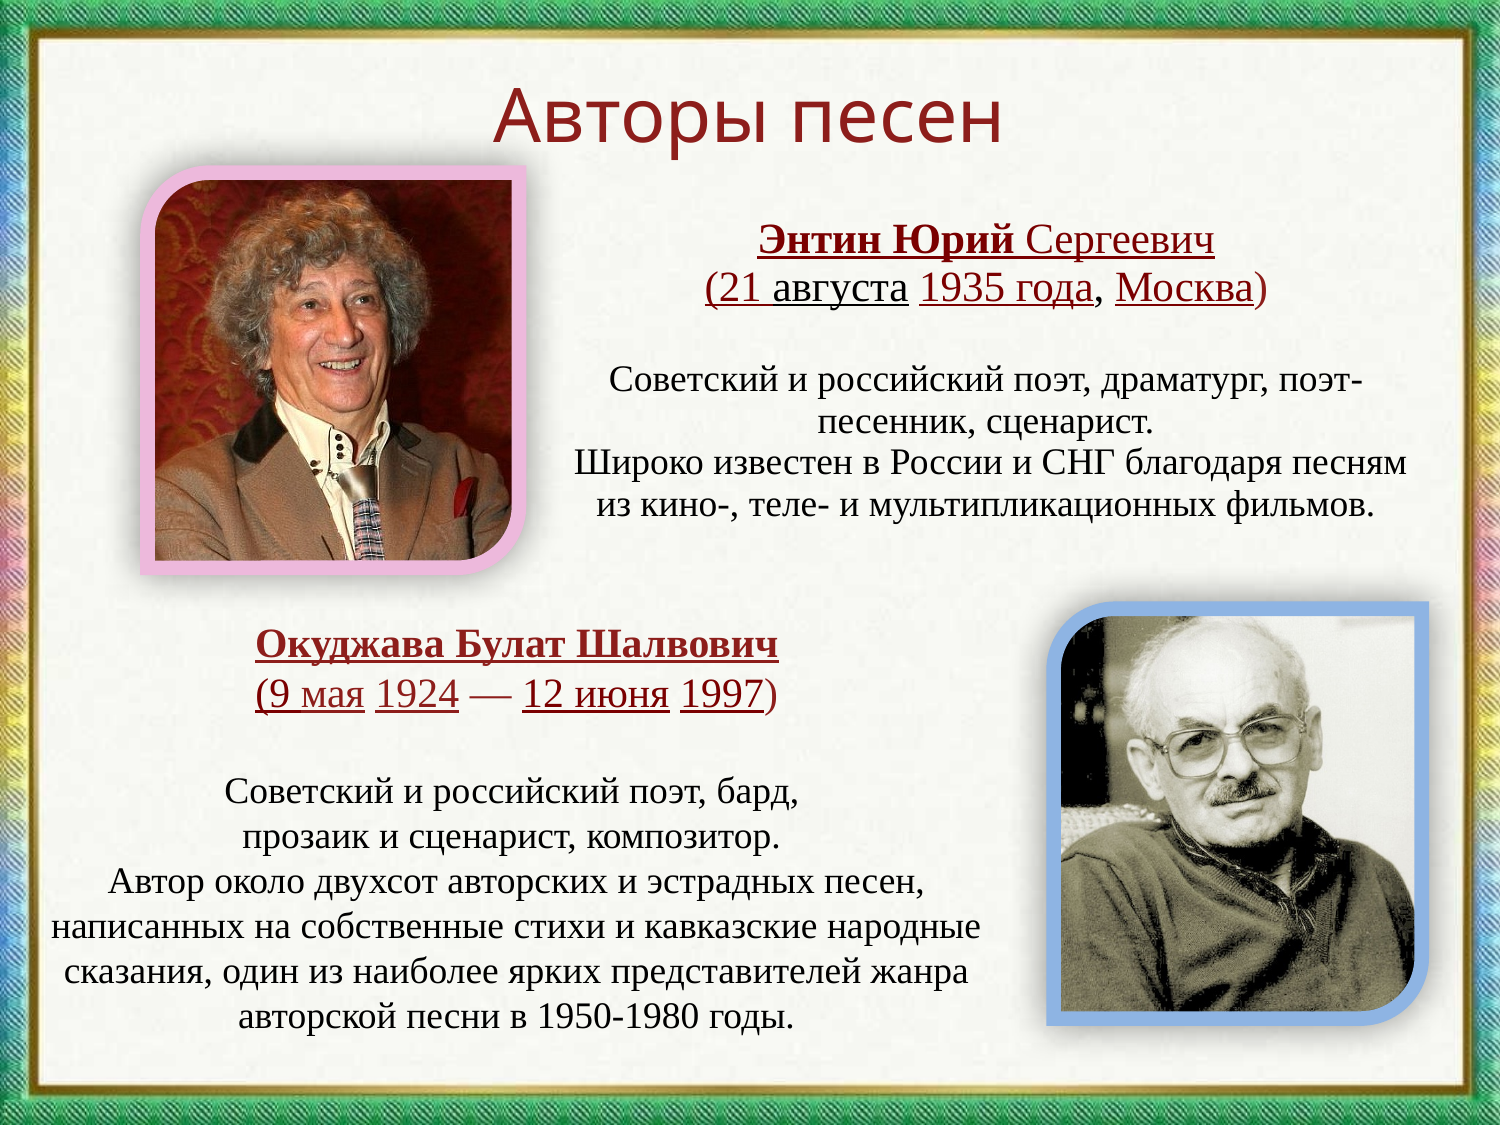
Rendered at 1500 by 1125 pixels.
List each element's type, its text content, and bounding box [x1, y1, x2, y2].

text_box Авторы песен [147, 54, 1353, 173]
text_box Окуджава Булат Шалвович (9 мая 1924 — 12 июня 1997) Советский и российский поэт, бард, прозаик и сценарист, композитор. Автор около двухсот авторских и эстрадных песен, написанных на собственные стихи и кавказские народные сказания, один из наиболее ярких представителей жанра авторской песни в 1950-1980 годы. [0, 608, 1034, 1044]
text_box Энтин Юрий Сергеевич (21 августа 1935 года, Москва) Советский и российский поэт, драматург, поэт-песенник, сценарист. Широко известен в России и СНГ благодаря песням из кино-, теле- и мультипликационных фильмов. [549, 208, 1424, 575]
picture [0, 0, 1500, 1125]
